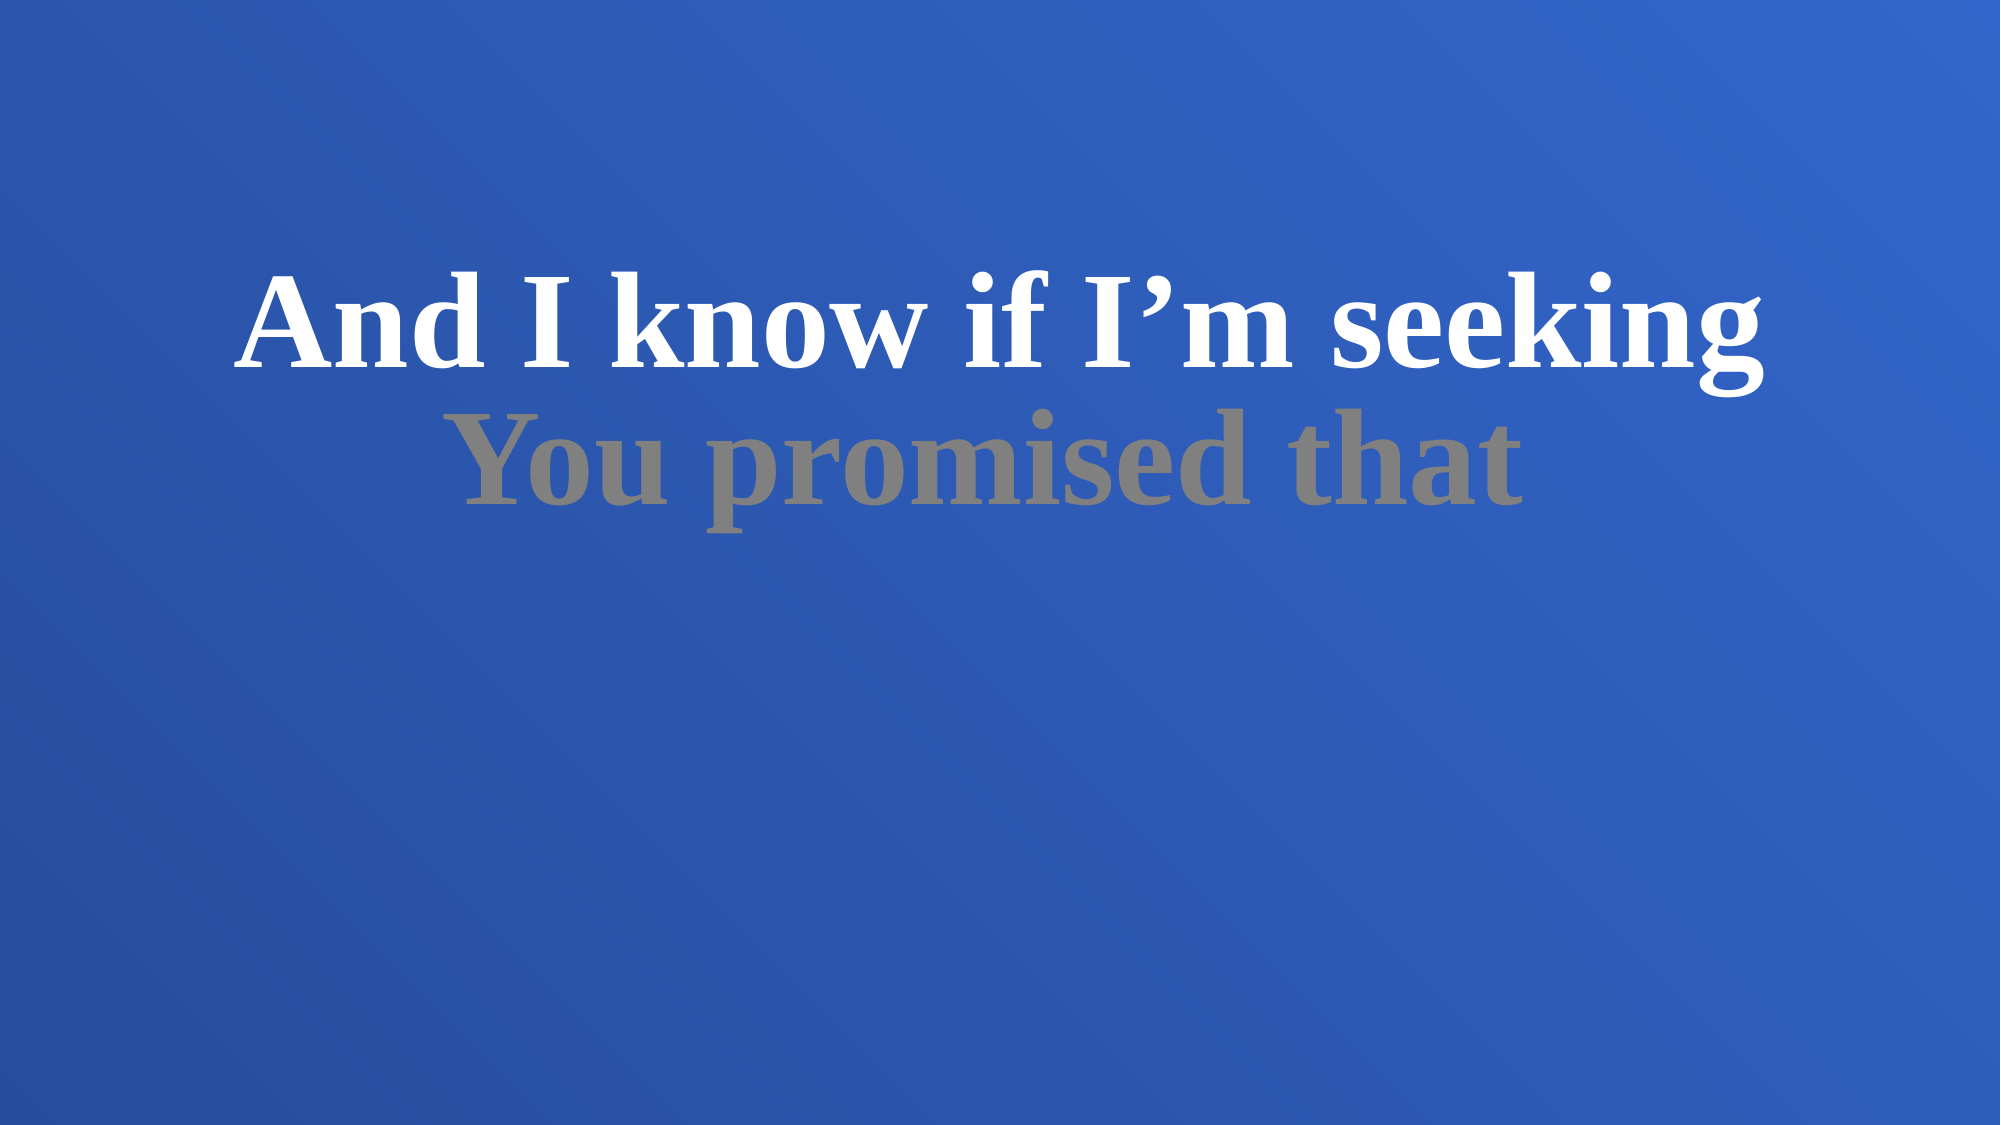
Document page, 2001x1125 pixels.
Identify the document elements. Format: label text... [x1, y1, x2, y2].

text_box And I know if I’m seeking You promised that [0, 249, 2000, 678]
